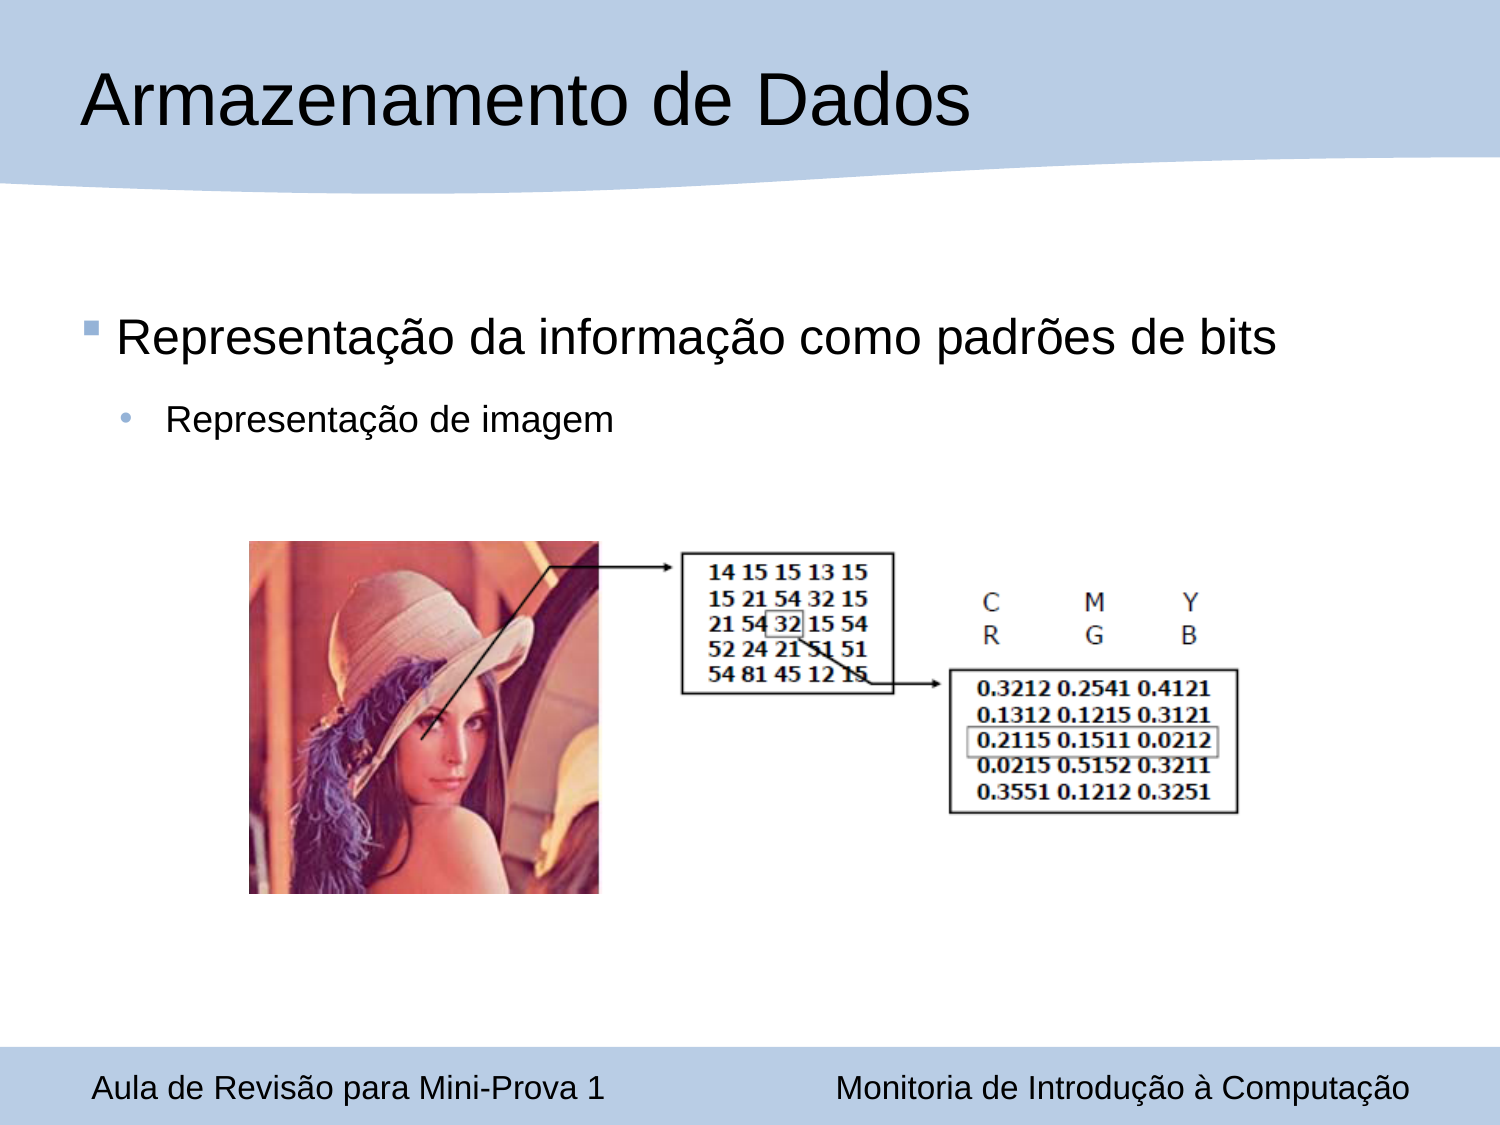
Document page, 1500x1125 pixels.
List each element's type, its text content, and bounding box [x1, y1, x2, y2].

text_box [0, 1045, 1500, 1125]
picture [248, 541, 1251, 894]
text_box Representação da informação como padrões de bits Representação de imagem [64, 267, 1424, 988]
text_box Monitoria de Introdução à Computação [820, 1058, 1447, 1114]
title Armazenamento de Dados [65, 7, 1105, 185]
text_box Aula de Revisão para Mini-Prova 1 [76, 1058, 691, 1114]
text_box [0, 0, 1500, 196]
